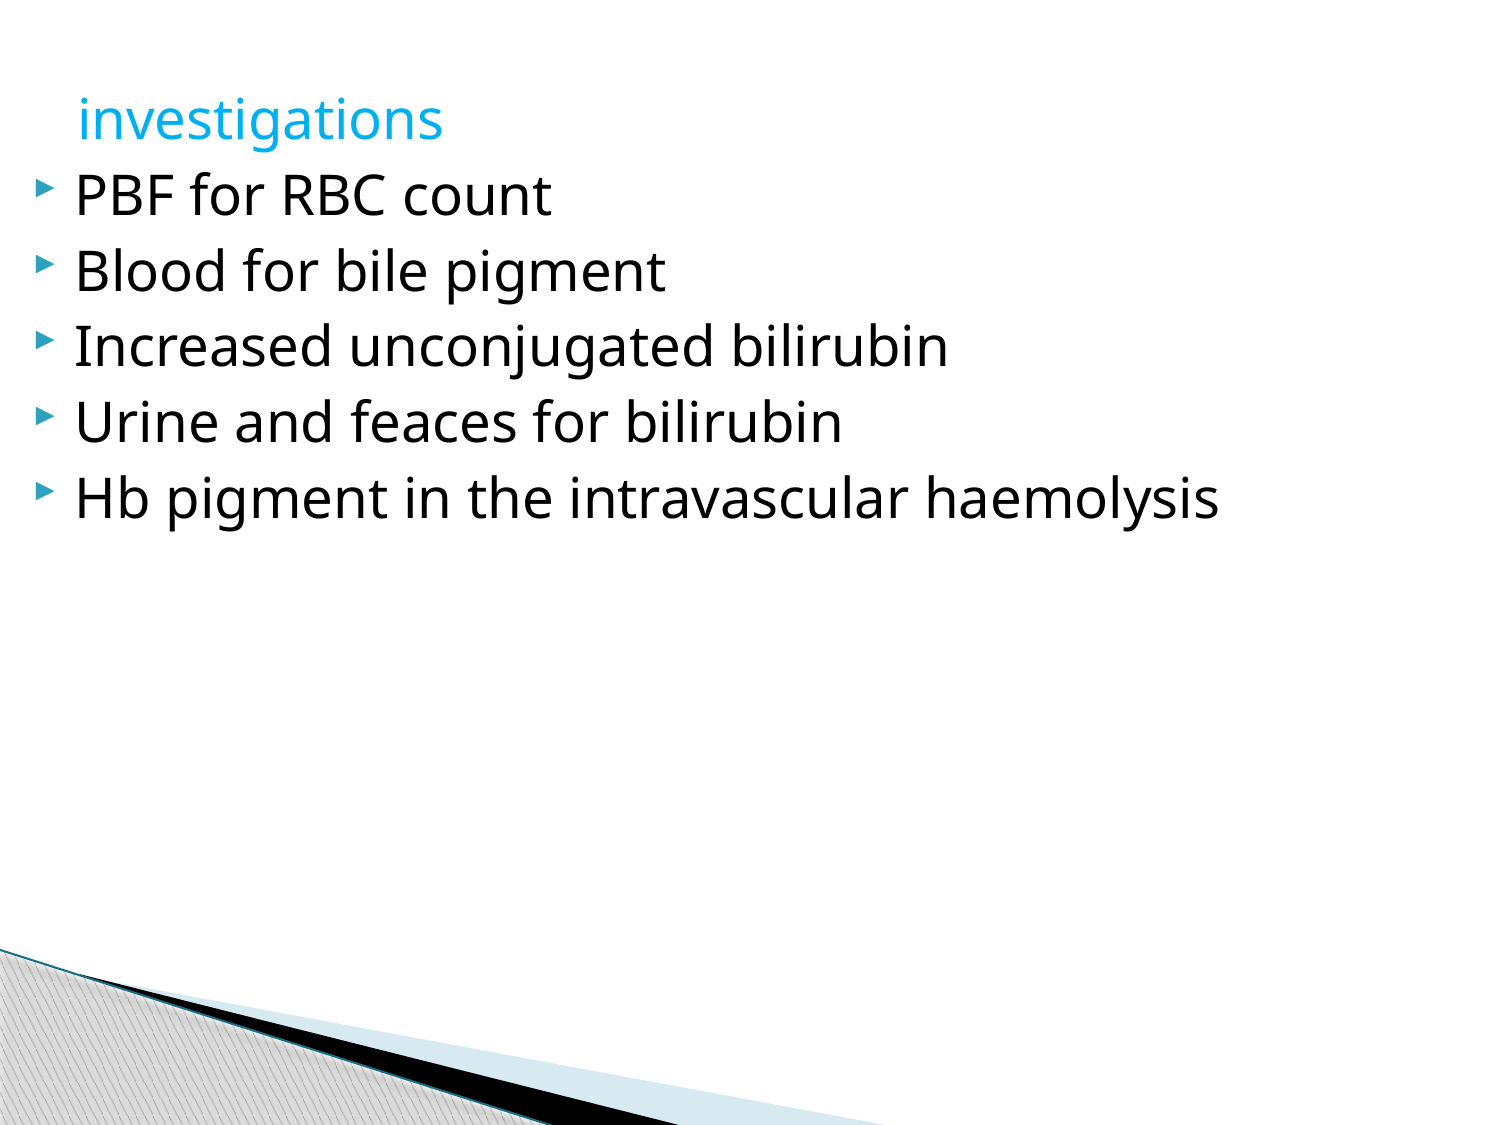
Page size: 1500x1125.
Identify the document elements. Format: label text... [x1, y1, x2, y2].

list investigations PBF for RBC count Blood for bile pigment Increased unconjugated bilirubin Urine and feaces for bilirubin Hb pigment in the intravascular haemolysis [0, 0, 1500, 1125]
